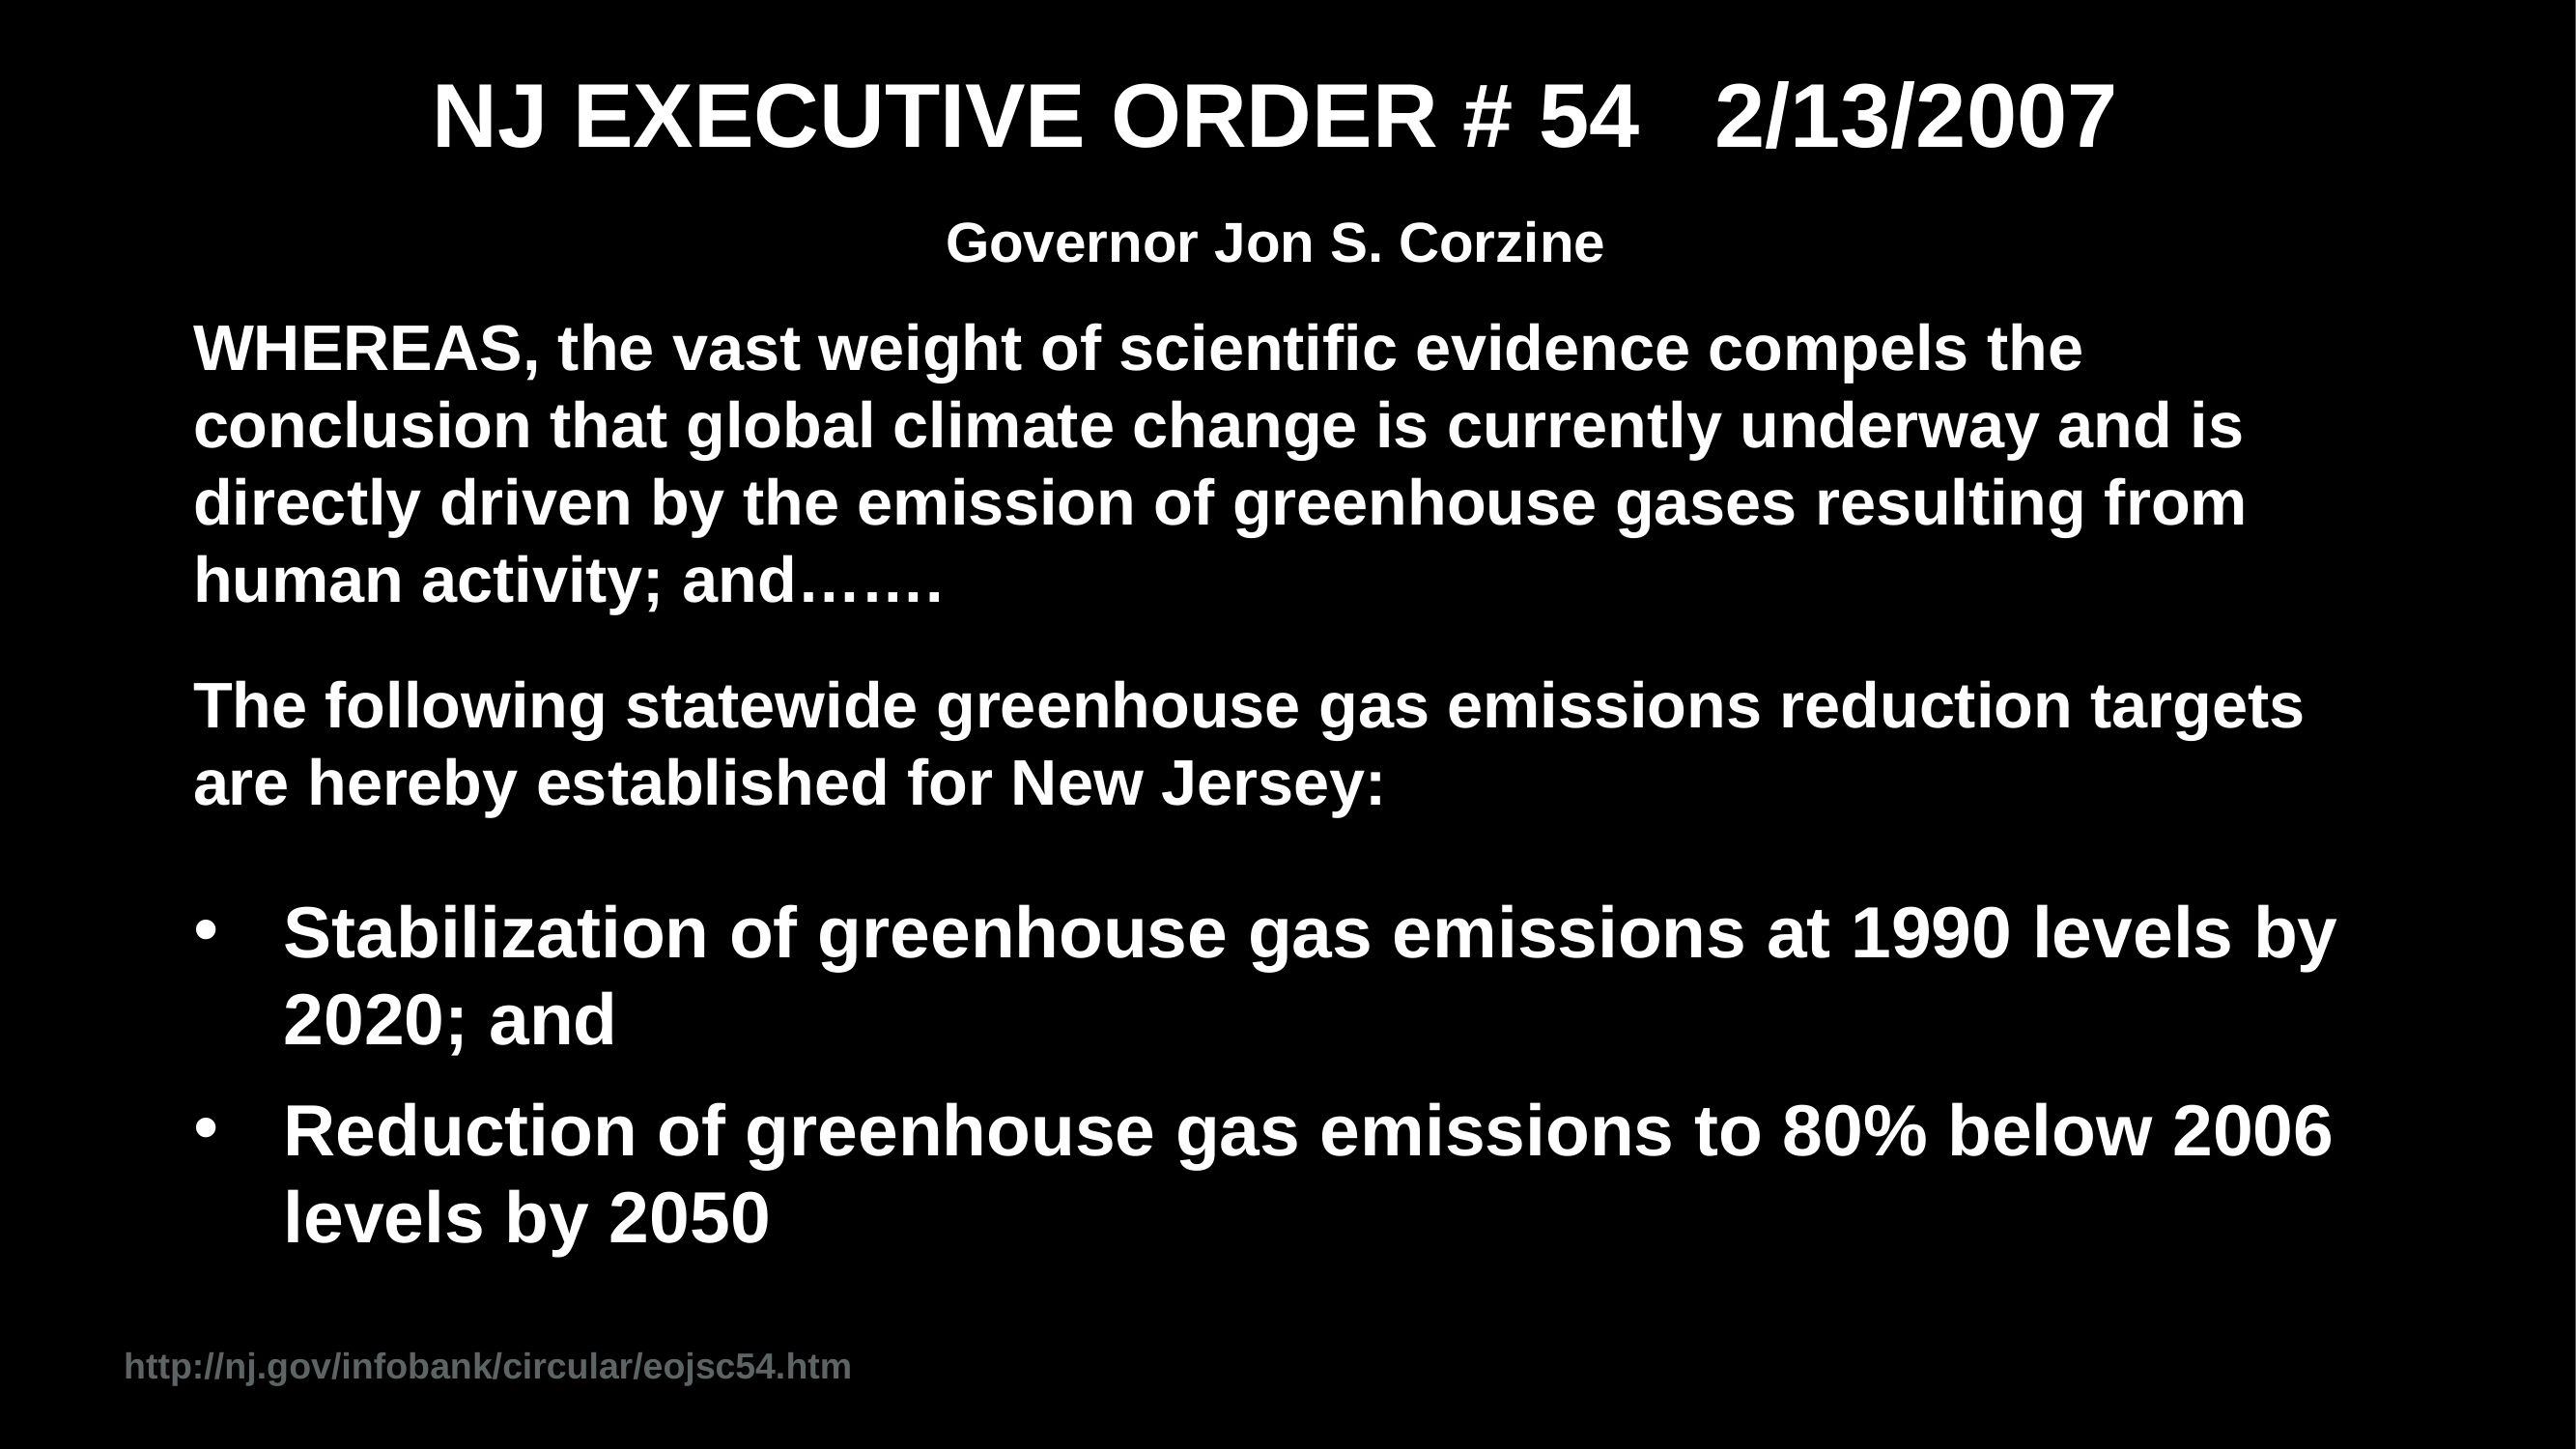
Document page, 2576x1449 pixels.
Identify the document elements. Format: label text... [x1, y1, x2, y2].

text_box http://nj.gov/infobank/circular/eojsc54.htm [119, 1340, 894, 1391]
title NJ EXECUTIVE ORDER # 54 2/13/2007 Governor Jon S. Corzine [123, 49, 2429, 174]
text_box WHEREAS, the vast weight of scientific evidence compels the conclusion that global climate change is currently underway and is directly driven by the emission of greenhouse gases resulting from human activity; and……. The following statewide greenhouse gas emissions reduction targets are hereby established for New Jersey: Stabilization of greenhouse gas emissions at 1990 levels by 2020; and Reduction of greenhouse gas emissions to 80% below 2006 levels by 2050 [188, 253, 2363, 1279]
